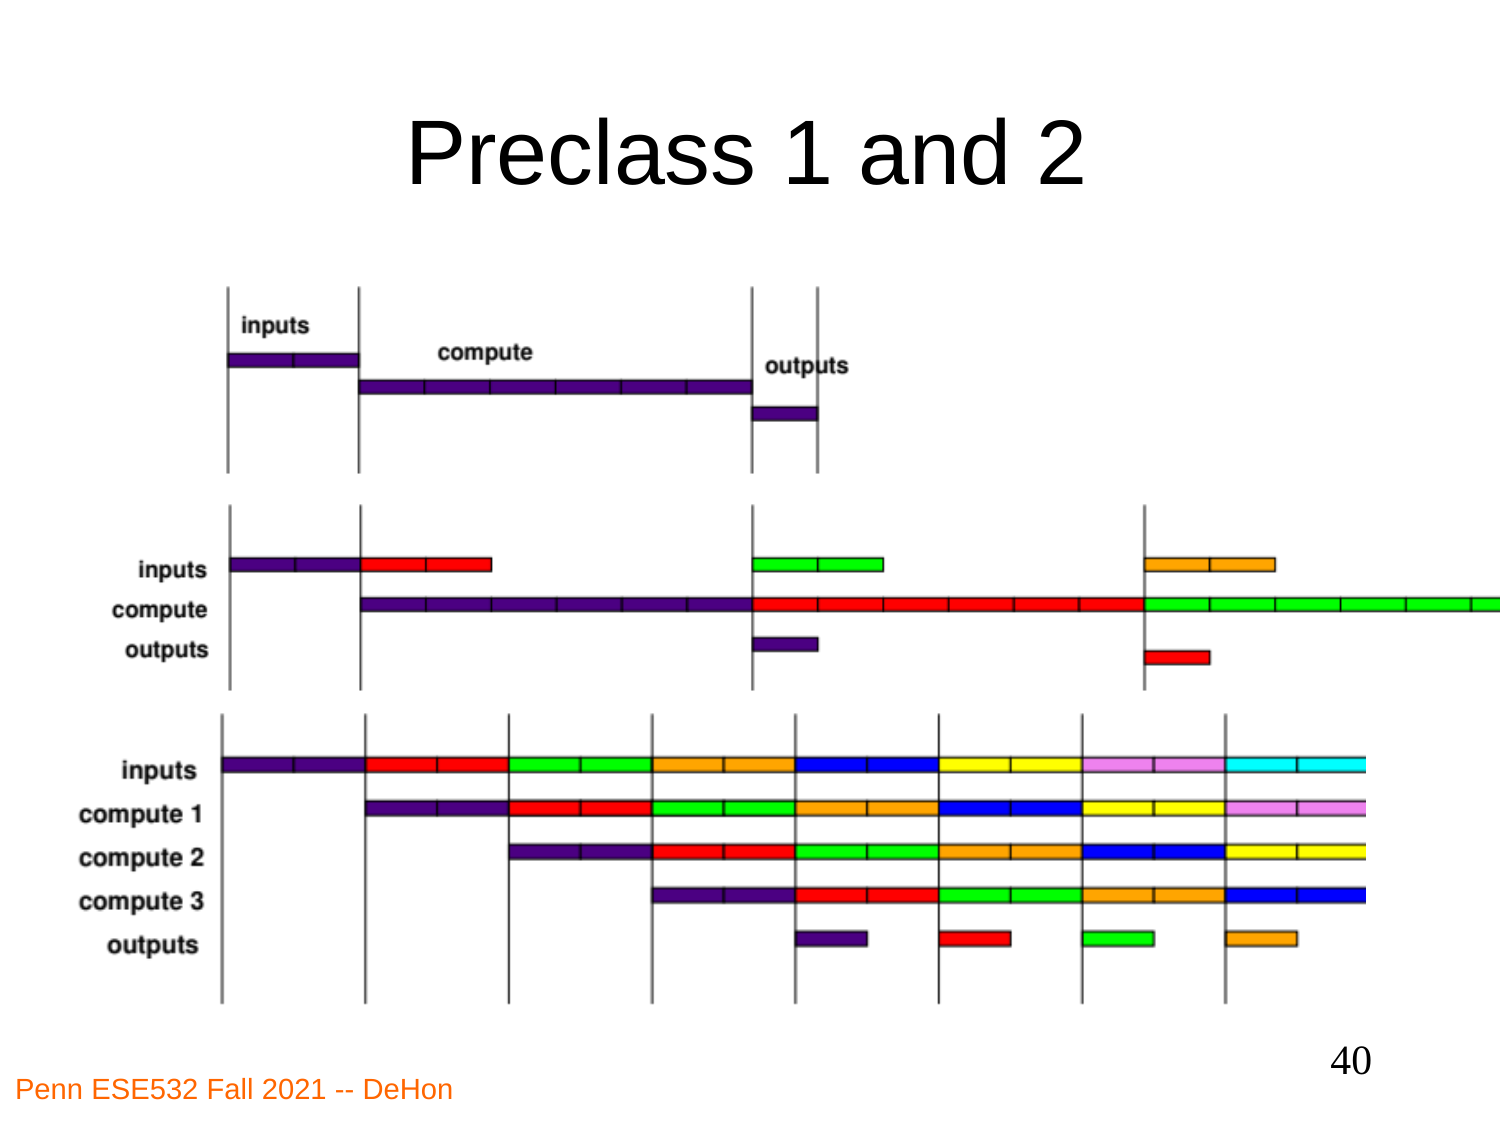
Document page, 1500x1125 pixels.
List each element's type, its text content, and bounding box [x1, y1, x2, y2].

slide_number Penn ESE532 Fall 2021 -- DeHon [0, 1062, 688, 1125]
slide_number 40 [1074, 1024, 1388, 1101]
title Preclass 1 and 2 [109, 53, 1385, 242]
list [74, 712, 1367, 1005]
picture [224, 285, 851, 474]
picture [109, 502, 1500, 691]
